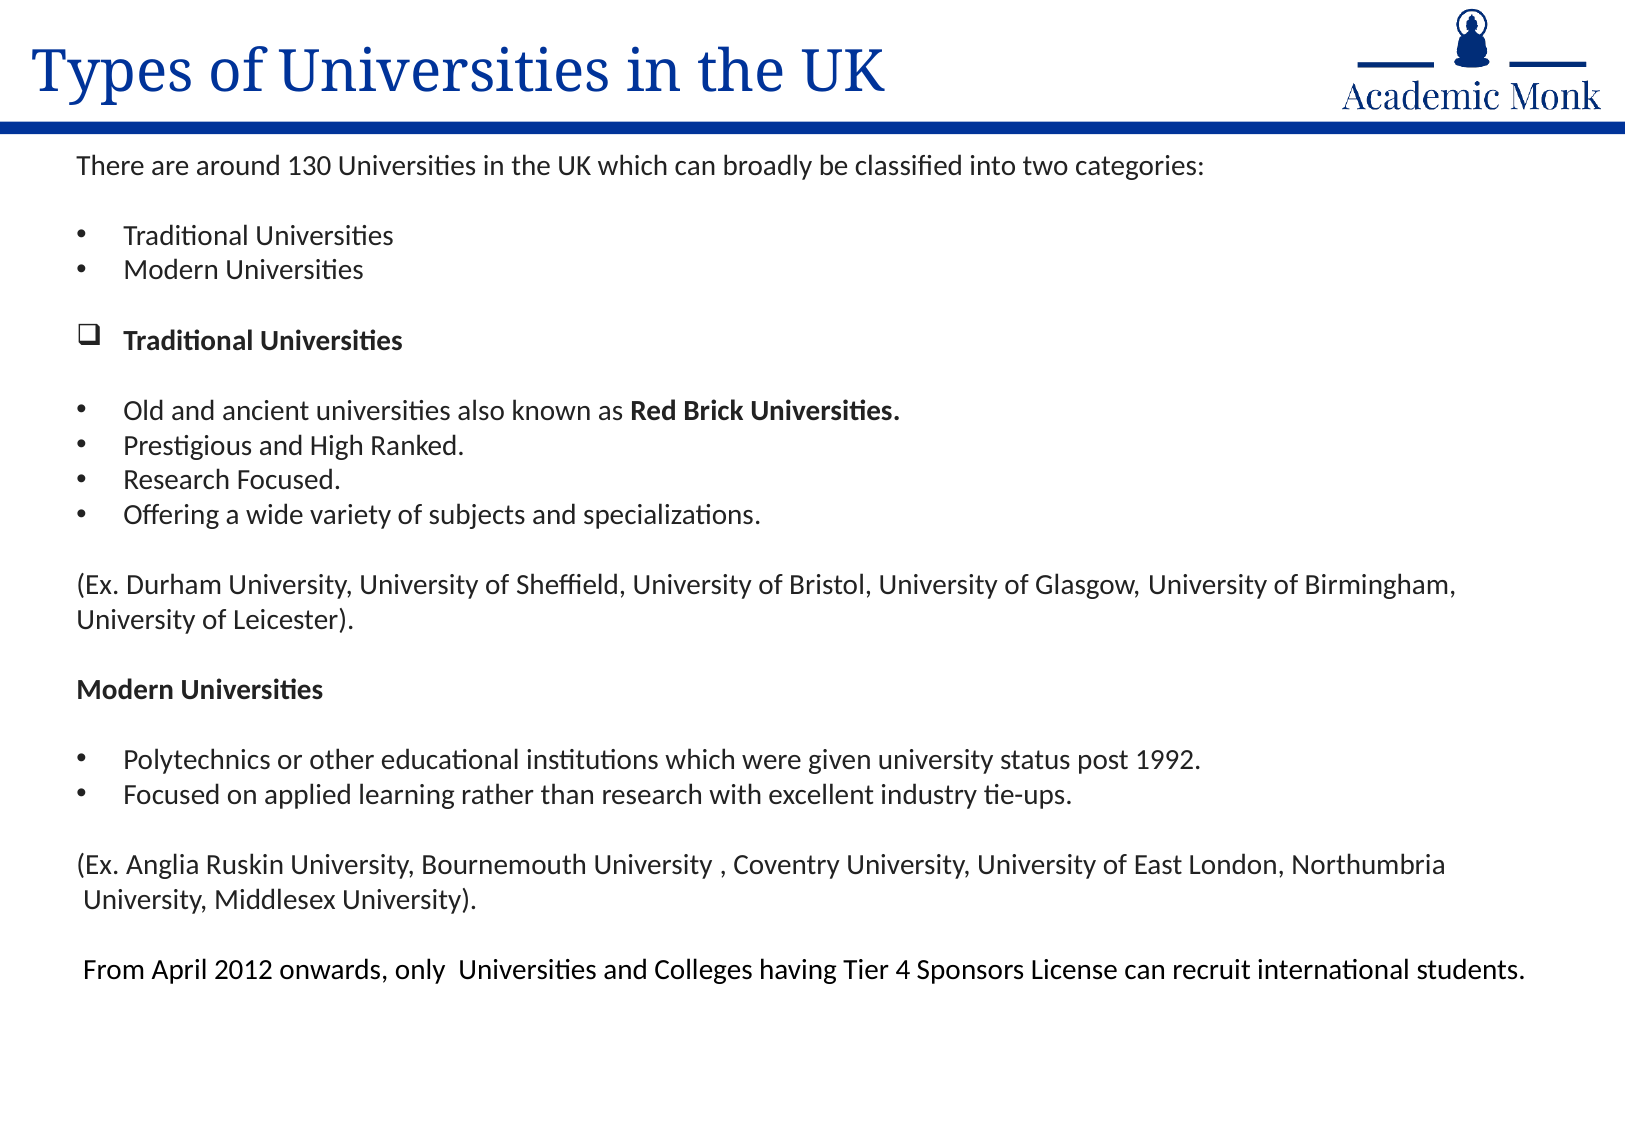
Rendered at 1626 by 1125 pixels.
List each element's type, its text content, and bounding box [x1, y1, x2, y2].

picture [1289, 0, 1625, 136]
text_box Types of Universities in the UK [16, 25, 1105, 110]
text_box There are around 130 Universities in the UK which can broadly be classified into two categories: Traditional Universities Modern Universities Traditional Universities Old and ancient universities also known as Red Brick Universities. Prestigious and High Ranked. Research Focused. Offering a wide variety of subjects and specializations. (Ex. Durham University, University of Sheffield, University of Bristol, University of Glasgow, University of Birmingham, University of Leicester). Modern Universities Polytechnics or other educational institutions which were given university status post 1992. Focused on applied learning rather than research with excellent industry tie-ups. (Ex. Anglia Ruskin University, Bournemouth University , Coventry University, University of East London, Northumbria University, Middlesex University). From April 2012 onwards, only Universities and Colleges having Tier 4 Sponsors License can recruit international students. [61, 138, 1564, 993]
